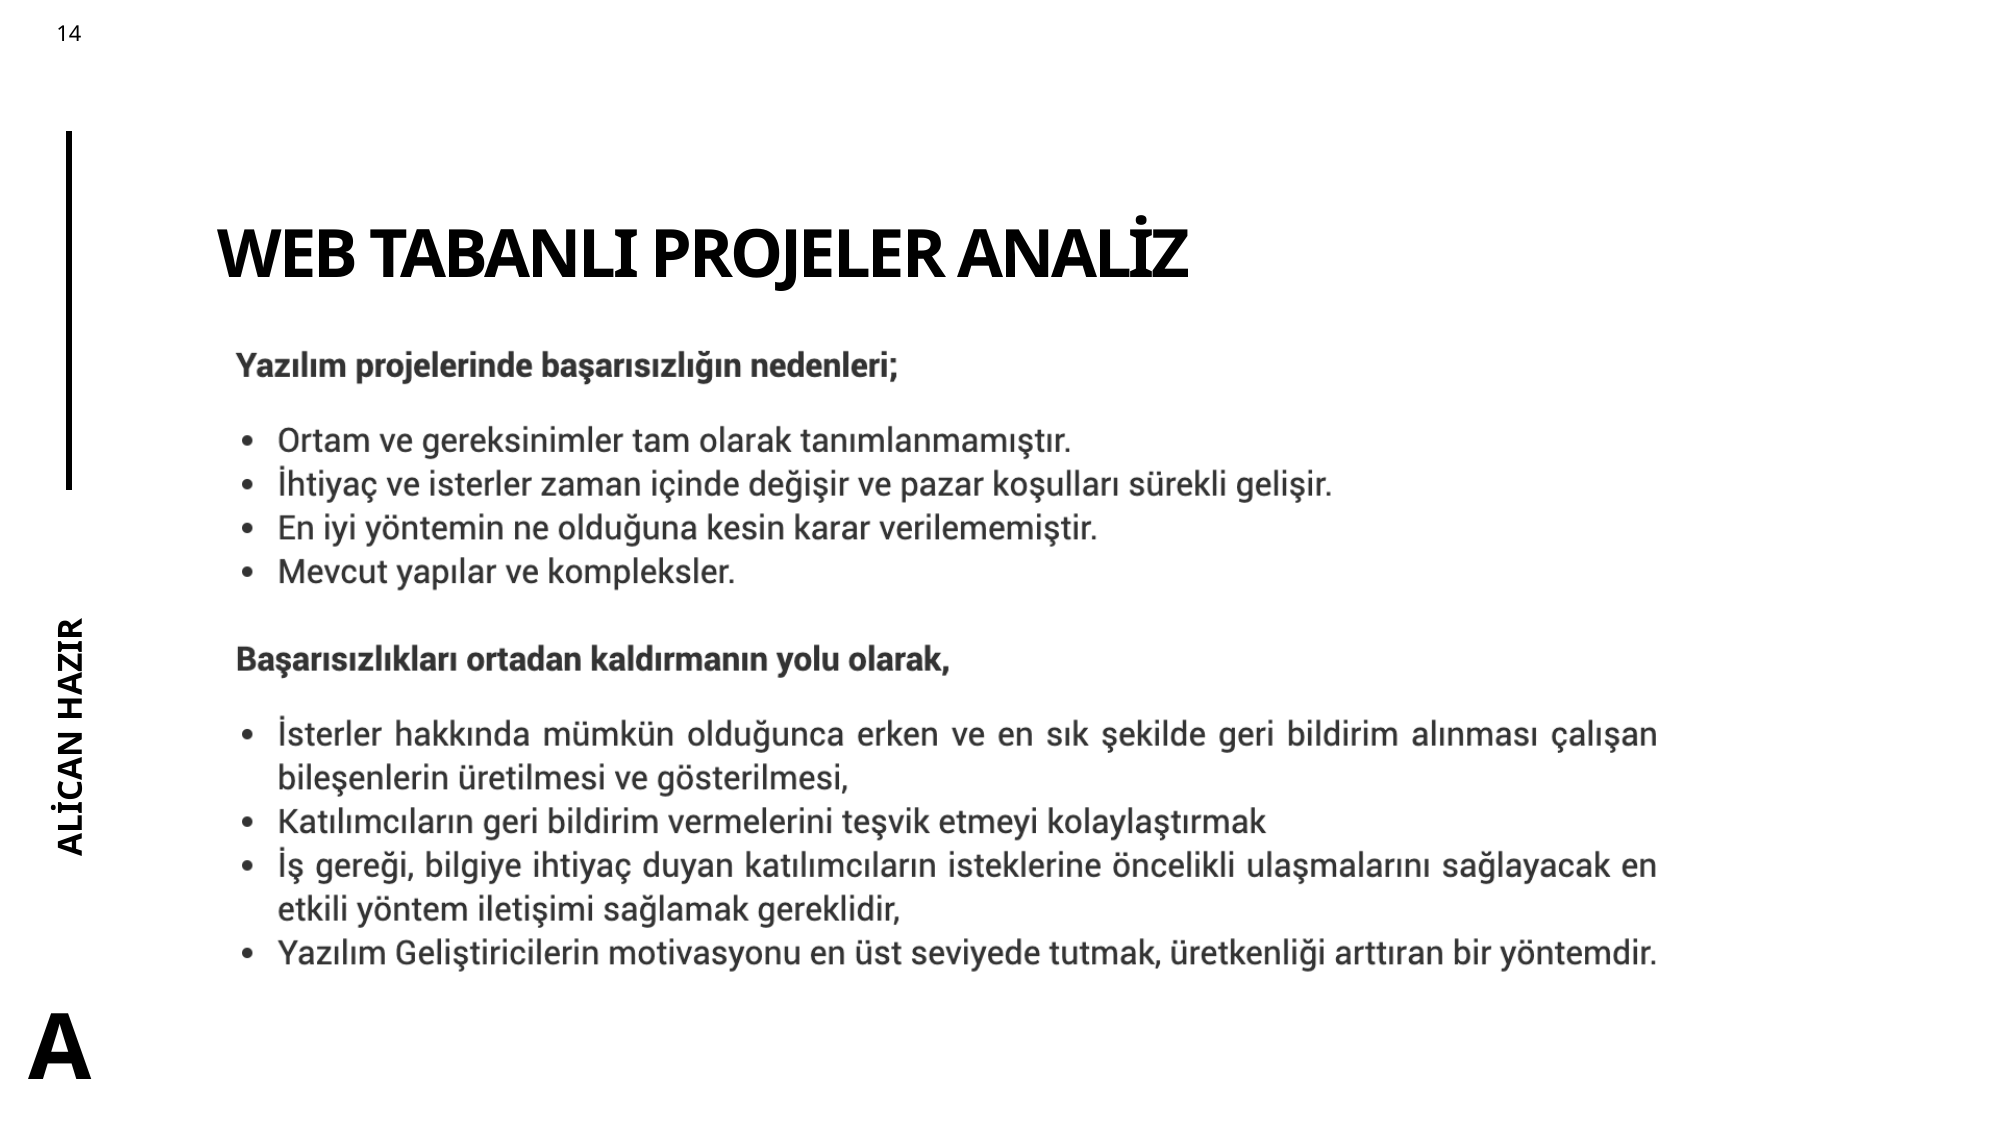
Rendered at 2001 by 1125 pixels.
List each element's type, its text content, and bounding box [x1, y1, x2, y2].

title WEB TABANLI PROJELER ANALİZ [217, 160, 1908, 299]
picture [216, 329, 1683, 1005]
